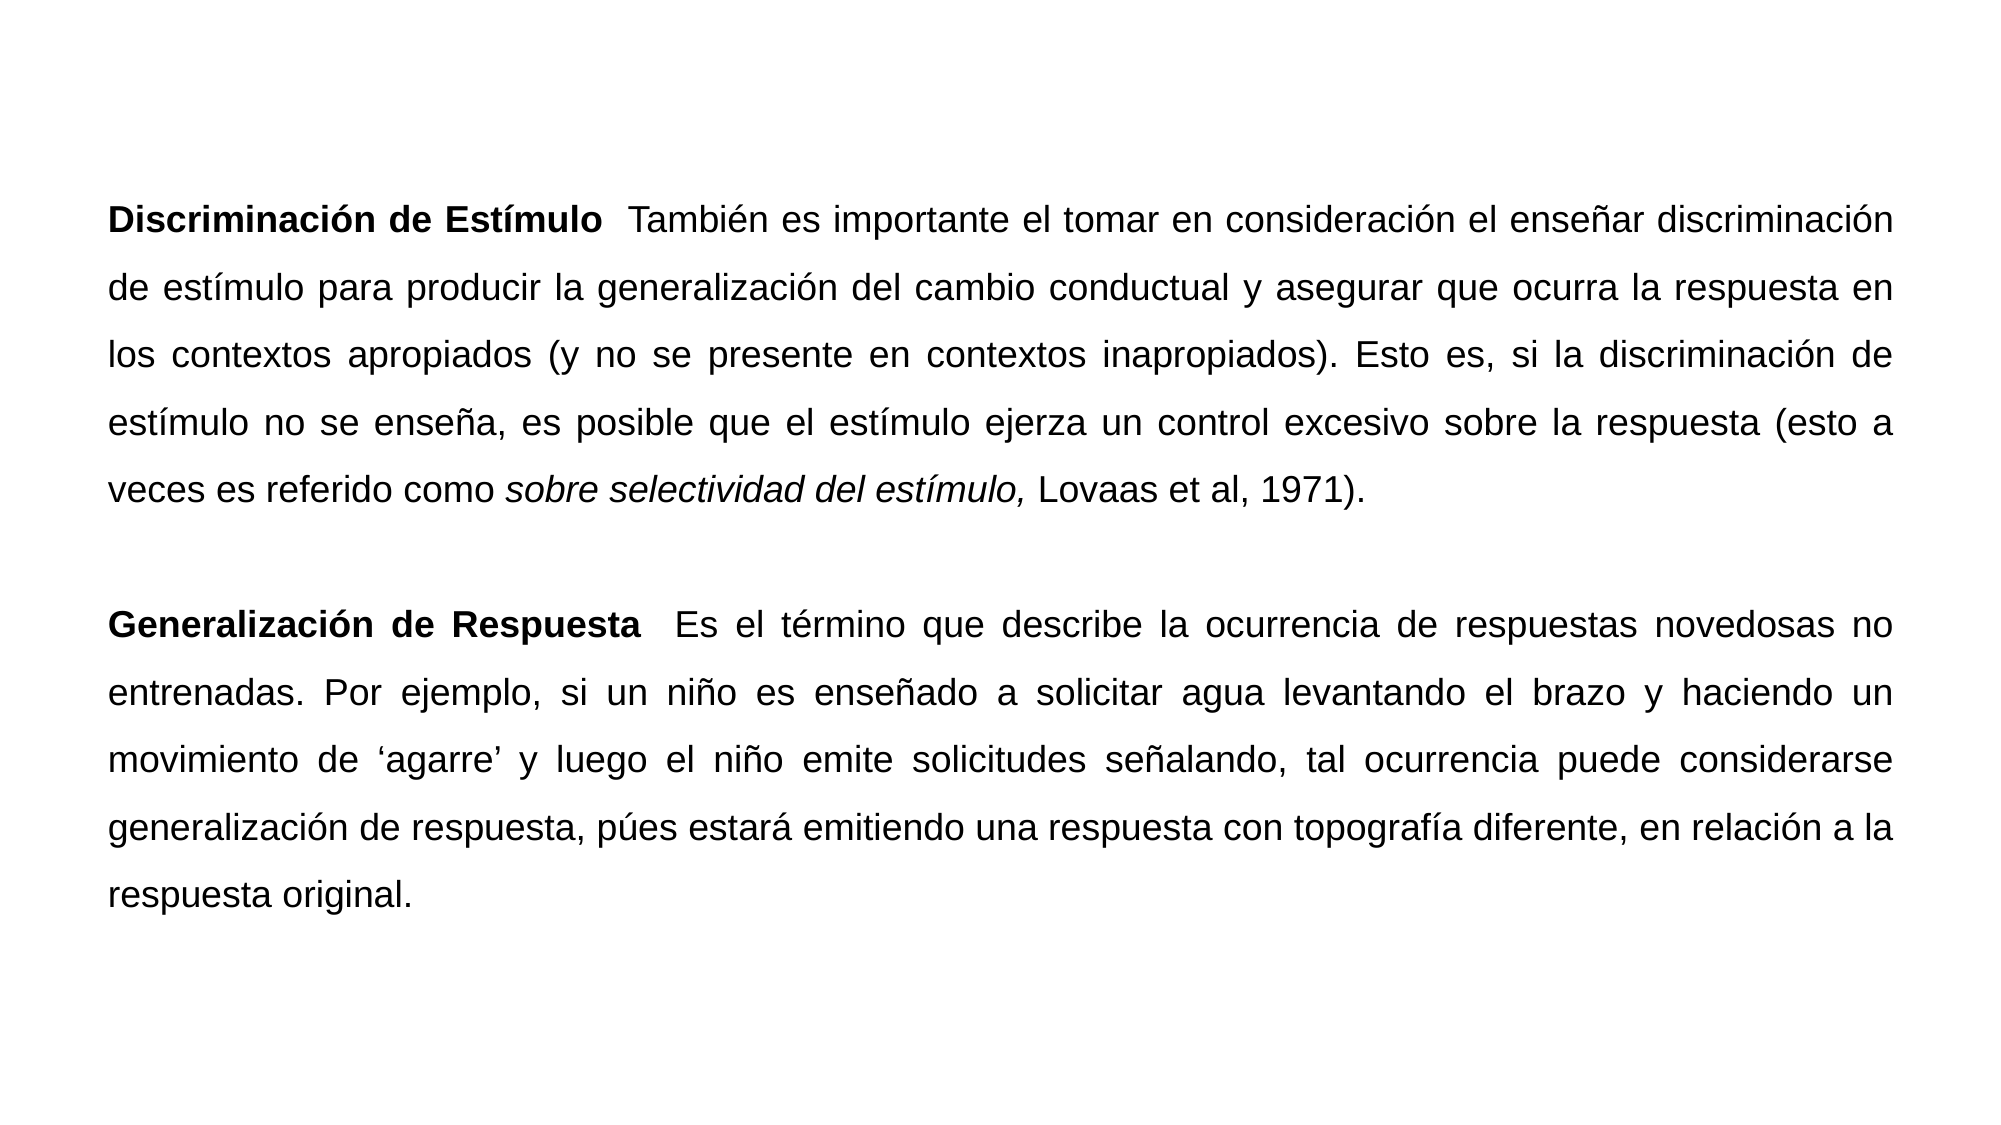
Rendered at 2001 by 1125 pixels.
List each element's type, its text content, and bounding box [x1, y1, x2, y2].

text_box Discriminación de Estímulo También es importante el tomar en consideración el enseñar discriminación de estímulo para producir la generalización del cambio conductual y asegurar que ocurra la respuesta en los contextos apropiados (y no se presente en contextos inapropiados). Esto es, si la discriminación de estímulo no se enseña, es posible que el estímulo ejerza un control excesivo sobre la respuesta (esto a veces es referido como sobre selectividad del estímulo, Lovaas et al, 1971). Generalización de Respuesta Es el término que describe la ocurrencia de respuestas novedosas no entrenadas. Por ejemplo, si un niño es enseñado a solicitar agua levantando el brazo y haciendo un movimiento de ‘agarre’ y luego el niño emite solicitudes señalando, tal ocurrencia puede considerarse generalización de respuesta, púes estará emitiendo una respuesta con topografía diferente, en relación a la respuesta original. [93, 165, 1909, 923]
